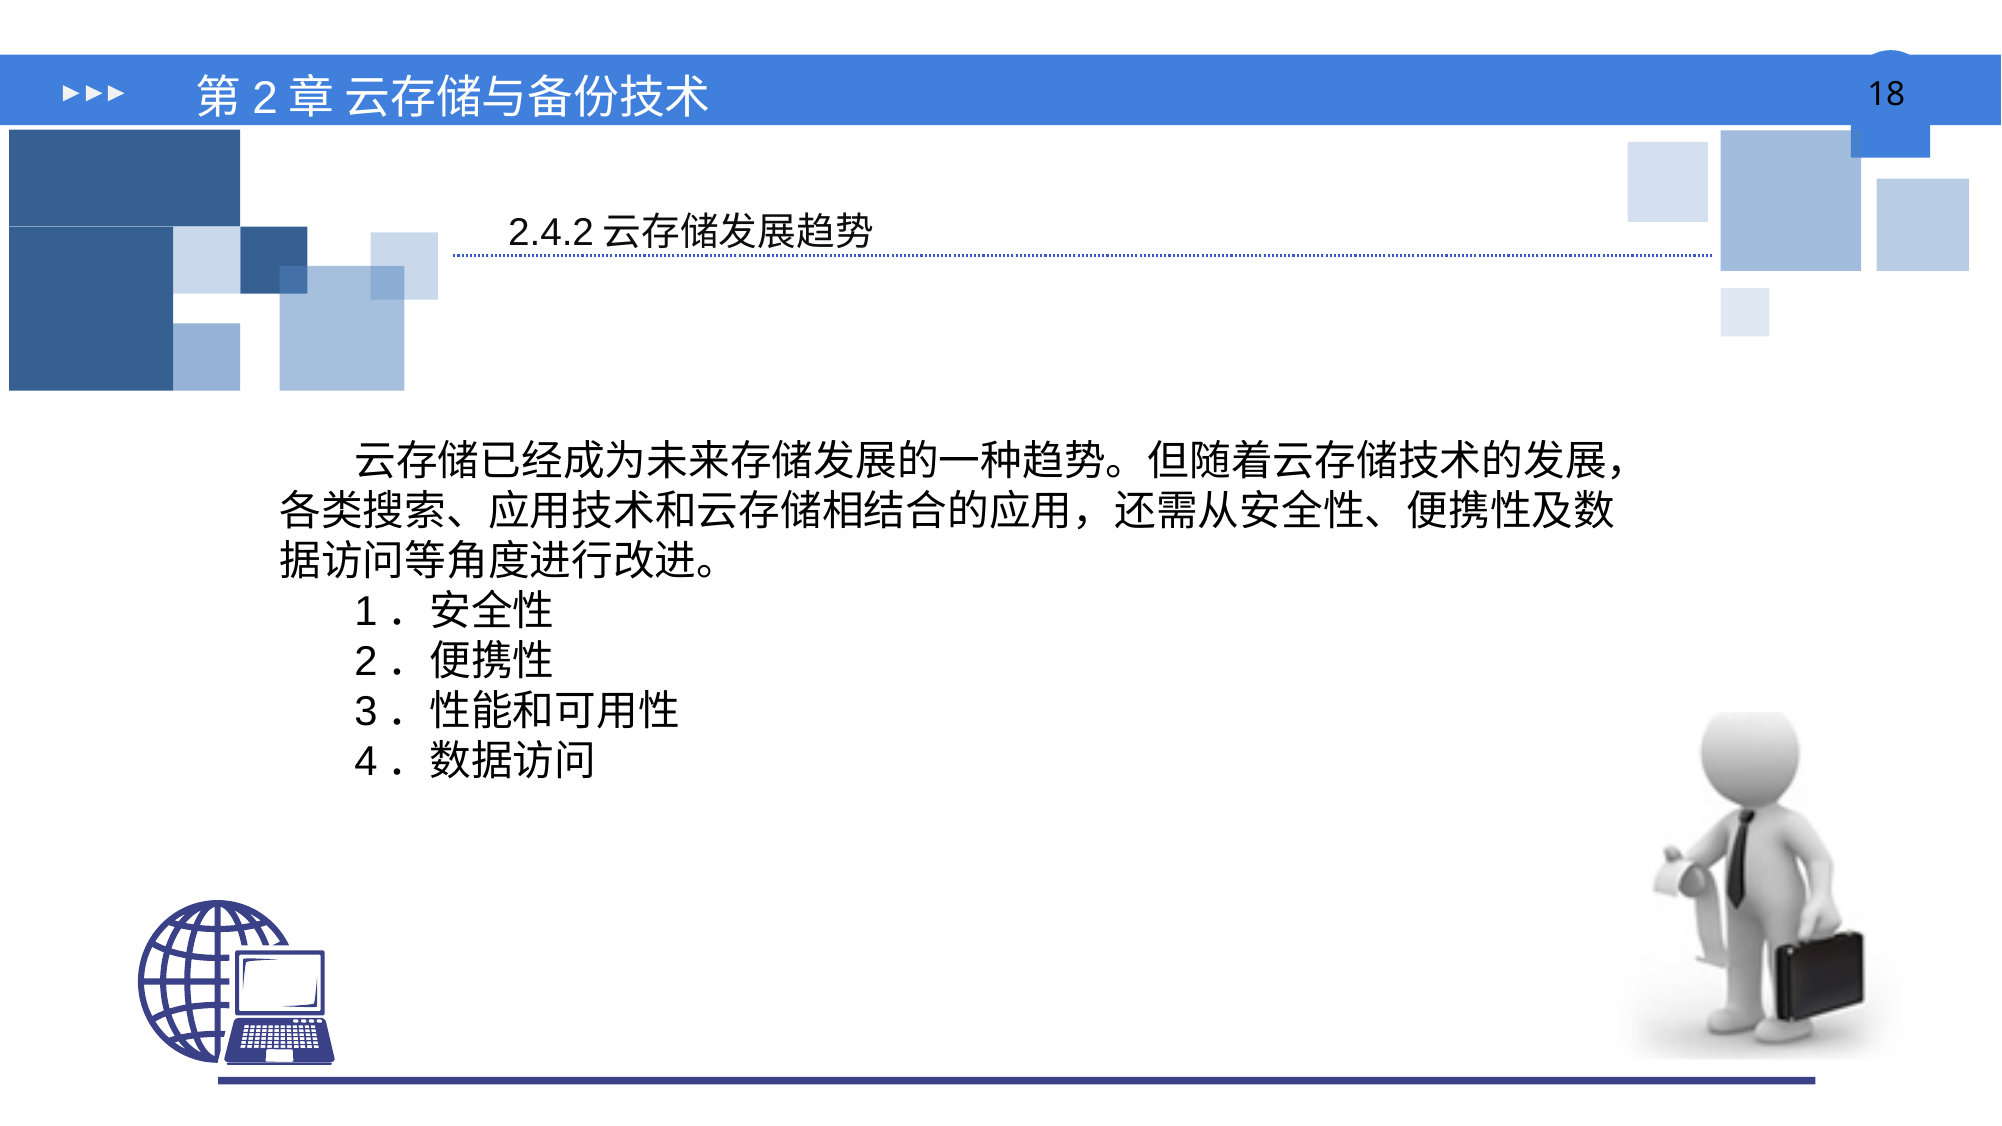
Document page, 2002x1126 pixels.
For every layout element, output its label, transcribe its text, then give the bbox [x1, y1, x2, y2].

title 第2章 云存储与备份技术 [175, 62, 1256, 129]
text_box 云存储已经成为未来存储发展的一种趋势。但随着云存储技术的发展，各类搜索、应用技术和云存储相结合的应用，还需从安全性、便携性及数据访问等角度进行改进。 1．安全性 2．便携性 3．性能和可用性 4．数据访问 [264, 426, 1638, 792]
picture [1577, 712, 2001, 1077]
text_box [137, 899, 1816, 1085]
list 2.4.2云存储发展趋势 [488, 187, 1501, 264]
